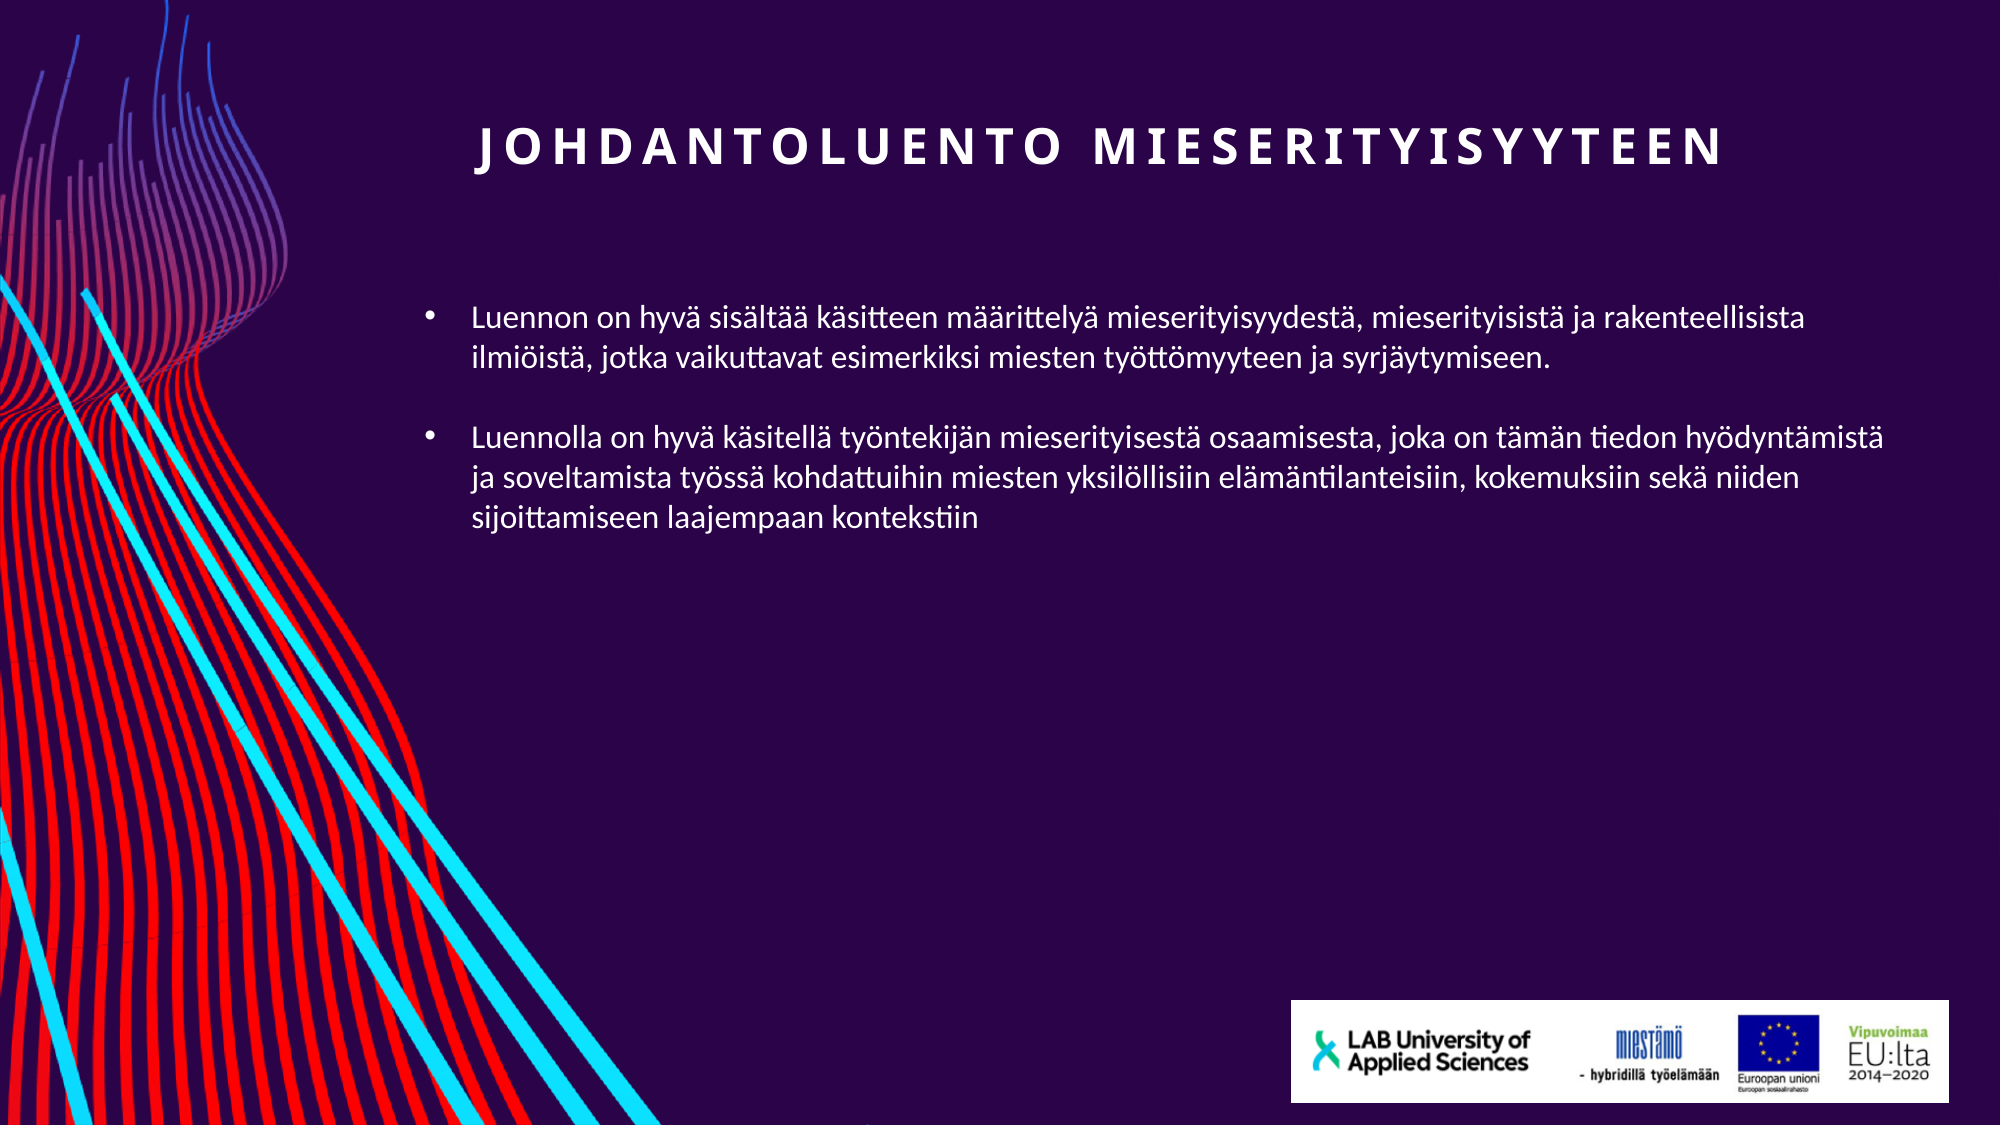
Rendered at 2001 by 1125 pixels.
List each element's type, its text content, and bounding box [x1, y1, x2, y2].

picture [0, 0, 2000, 1125]
title Johdantoluento mieserityisyyteen [463, 114, 1884, 224]
list Luennon on hyvä sisältää käsitteen määrittelyä mieserityisyydestä, mieserityisistä ja rakenteellisista ilmiöistä, jotka vaikuttavat esimerkiksi miesten työttömyyteen ja syrjäytymiseen. Luennolla on hyvä käsitellä työntekijän mieserityisestä osaamisesta, joka on tämän tiedon hyödyntämistä ja soveltamista työssä kohdattuihin miesten yksilöllisiin elämäntilanteisiin, kokemuksiin sekä niiden sijoittamiseen laajempaan kontekstiin [409, 287, 1913, 1042]
